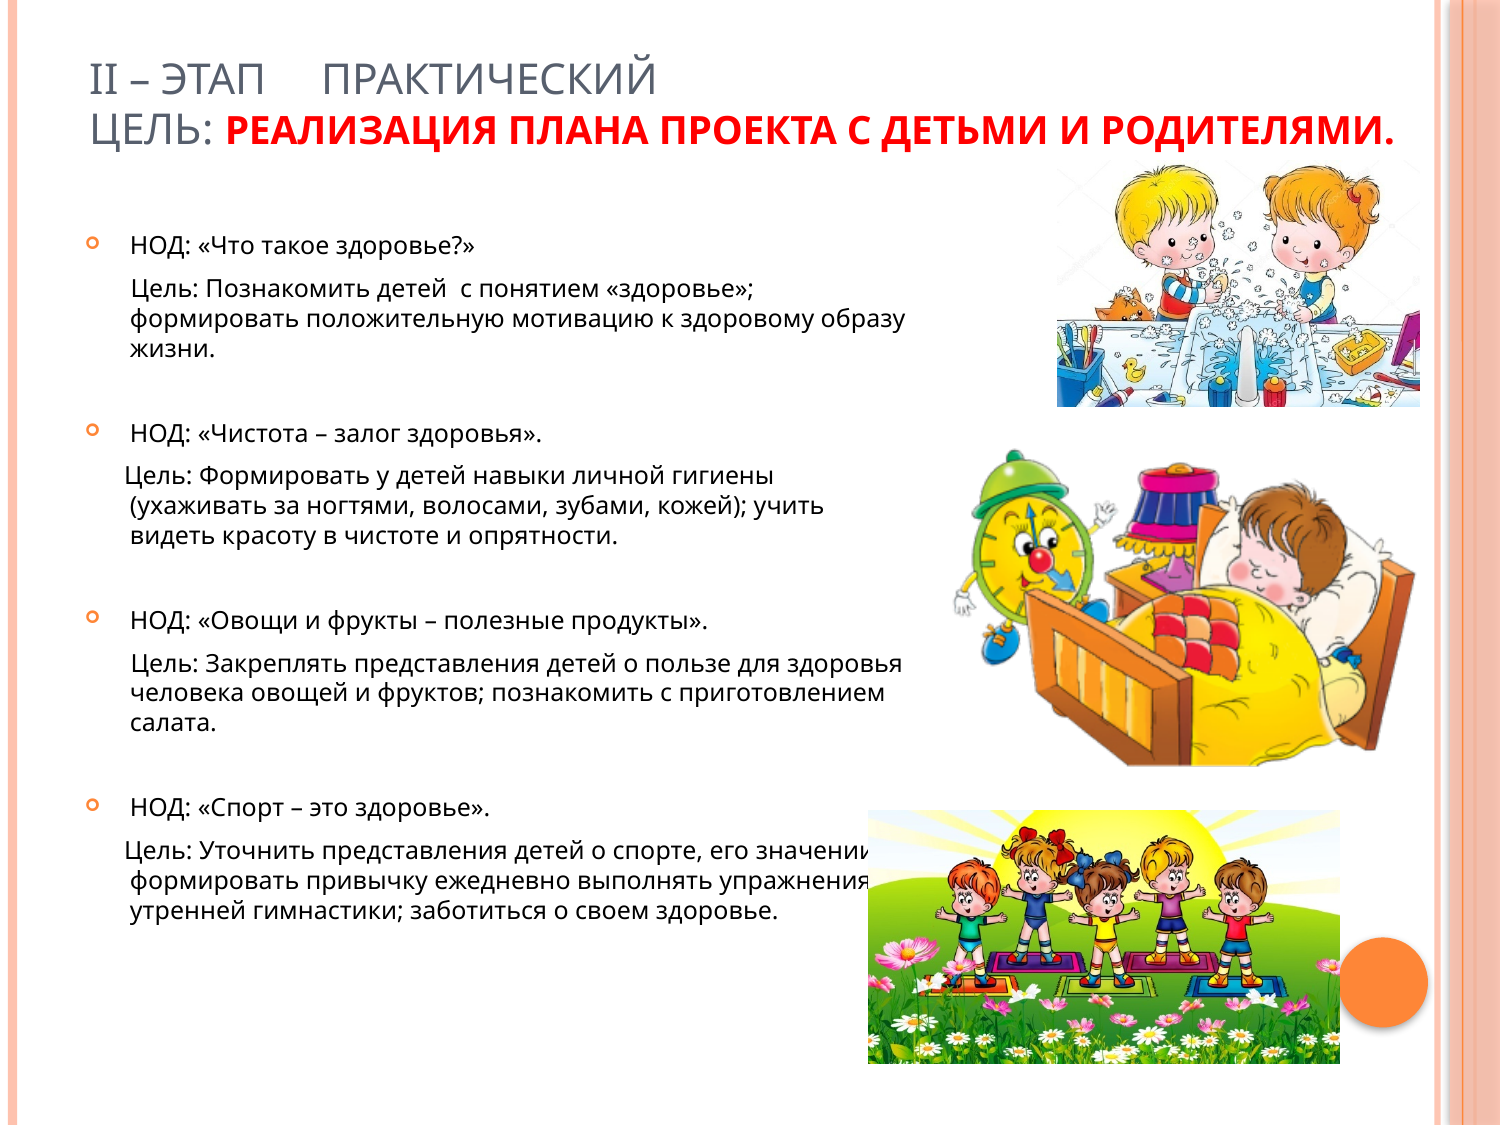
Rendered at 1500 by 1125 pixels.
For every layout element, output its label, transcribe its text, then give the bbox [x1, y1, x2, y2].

picture [867, 809, 1340, 1065]
title II – этап практический Цель: реализация плана проекта с детьми и родителями. [75, 30, 1436, 161]
picture [1056, 160, 1421, 407]
picture [950, 443, 1420, 787]
list НОД: «Что такое здоровье?» Цель: Познакомить детей с понятием «здоровье»; формировать положительную мотивацию к здоровому образу жизни. НОД: «Чистота – залог здоровья». Цель: Формировать у детей навыки личной гигиены (ухаживать за ногтями, волосами, зубами, кожей); учить видеть красоту в чистоте и опрятности. НОД: «Овощи и фрукты – полезные продукты». Цель: Закреплять представления детей о пользе для здоровья человека овощей и фруктов; познакомить с приготовлением салата. НОД: «Спорт – это здоровье». Цель: Уточнить представления детей о спорте, его значении; формировать привычку ежедневно выполнять упражнения утренней гимнастики; заботиться о своем здоровье. [70, 222, 923, 971]
